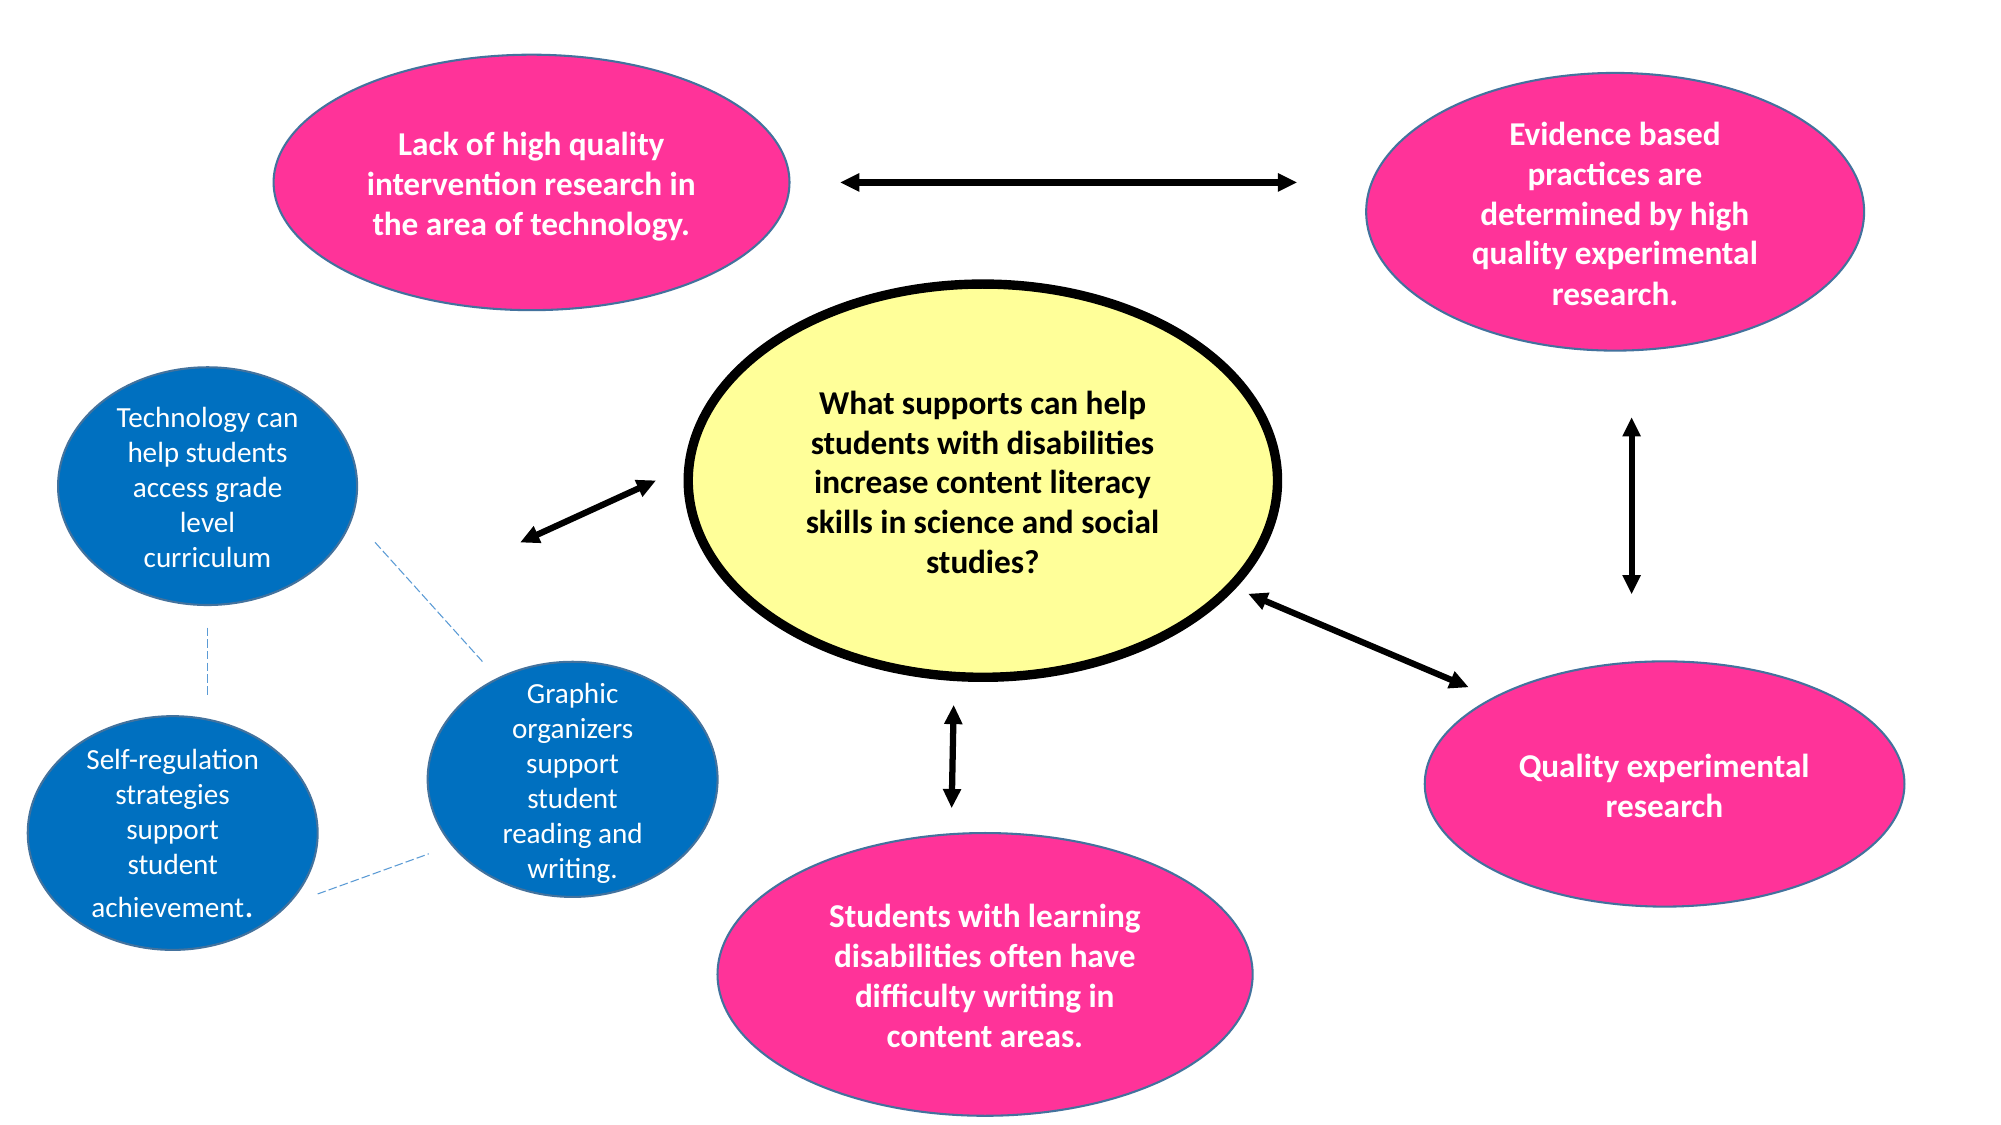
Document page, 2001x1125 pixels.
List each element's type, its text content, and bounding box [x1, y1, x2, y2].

text_box What supports can help students with disabilities increase content literacy skills in science and social studies? [687, 283, 1279, 679]
text_box Evidence based practices are determined by high quality experimental research. [1365, 71, 1866, 352]
text_box Quality experimental research [1423, 660, 1906, 908]
text_box Lack of high quality intervention research in the area of technology. [272, 53, 791, 312]
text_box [317, 853, 429, 894]
text_box Students with learning disabilities often have difficulty writing in content areas. [716, 831, 1254, 1117]
text_box Technology can help students access grade level curriculum [57, 366, 359, 607]
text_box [1248, 593, 1469, 688]
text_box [374, 542, 483, 662]
text_box Graphic organizers support student reading and writing. [426, 660, 719, 898]
text_box Self-regulation strategies support student achievement. [26, 715, 319, 951]
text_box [520, 480, 656, 543]
